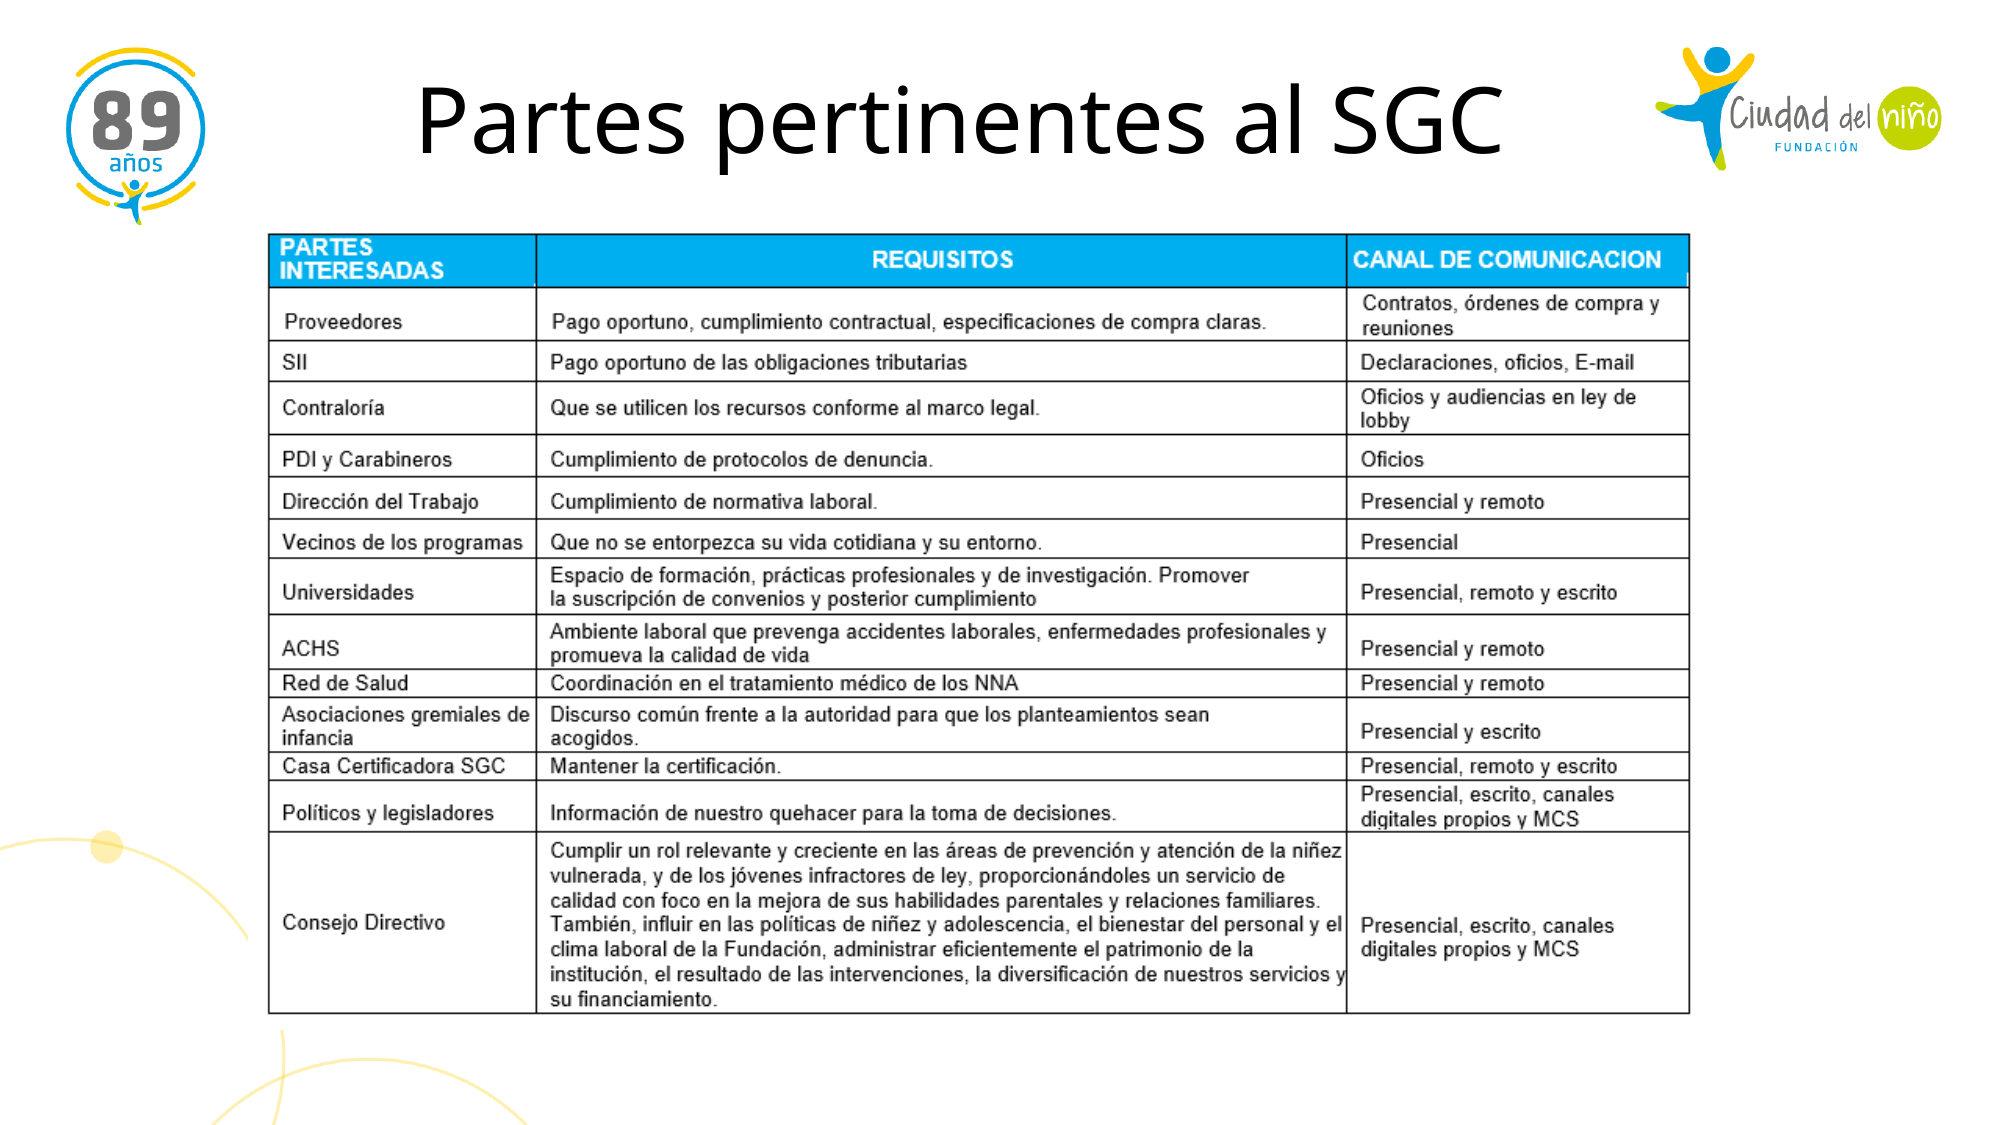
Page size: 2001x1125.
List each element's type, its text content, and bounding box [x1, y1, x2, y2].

text_box Partes pertinentes al SGC [313, 67, 1608, 215]
picture [0, 0, 2001, 1125]
